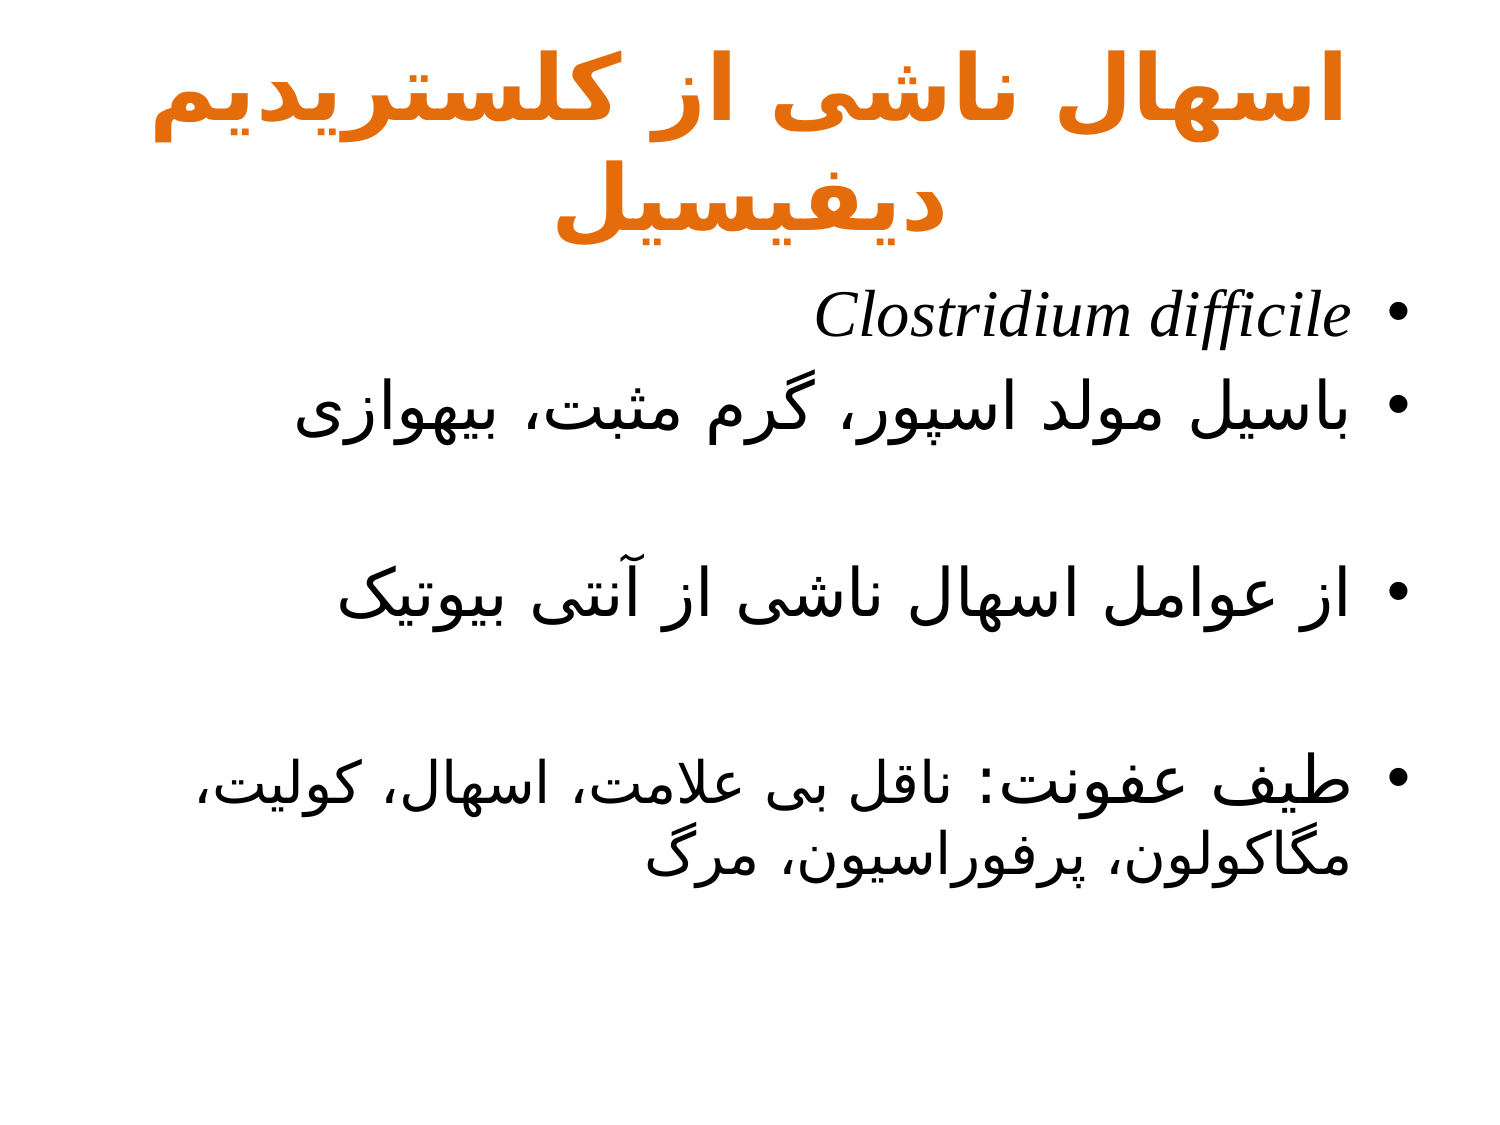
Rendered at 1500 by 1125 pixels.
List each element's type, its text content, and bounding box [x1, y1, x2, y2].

list Clostridium difficile باسیل مولد اسپور، گرم مثبت، بیهوازی از عوامل اسهال ناشی از آنتی بیوتیک طیف عفونت: ناقل بی علامت، اسهال، کولیت، مگاکولون، پرفوراسیون، مرگ [75, 262, 1425, 1005]
title اسهال ناشی از کلستریدیم دیفیسیل [75, 45, 1425, 233]
